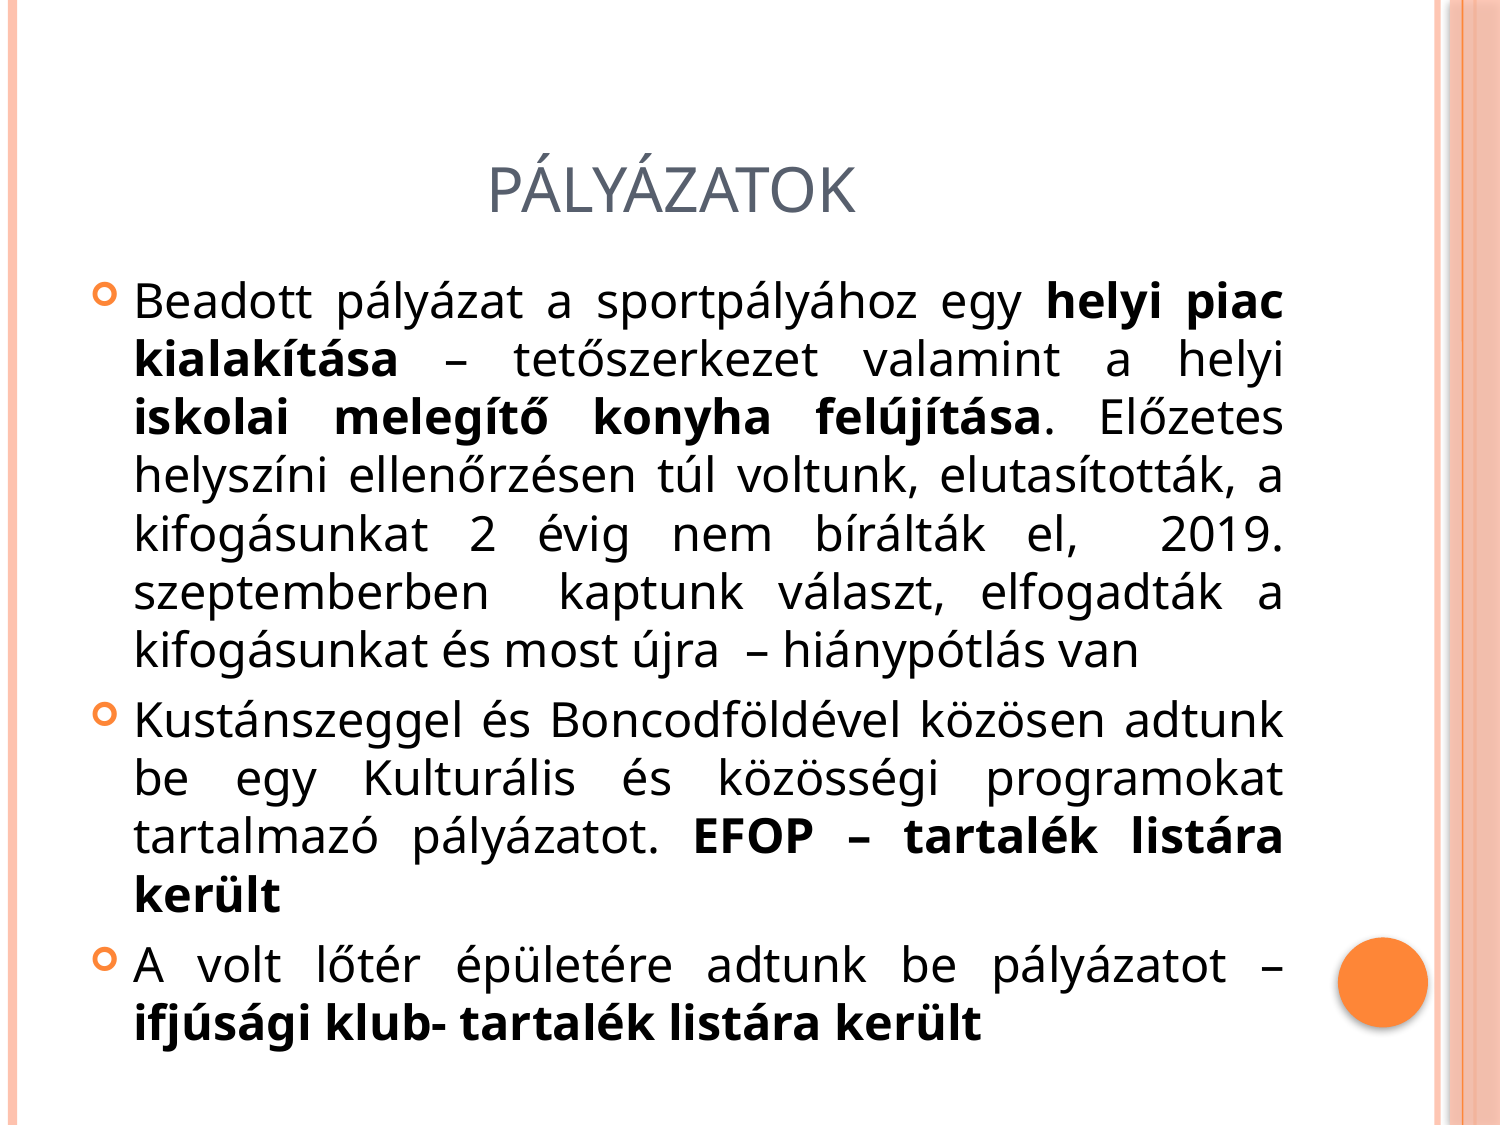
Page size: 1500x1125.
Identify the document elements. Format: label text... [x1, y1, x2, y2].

title Pályázatok [75, 45, 1300, 233]
list Beadott pályázat a sportpályához egy helyi piac kialakítása – tetőszerkezet valamint a helyi iskolai melegítő konyha felújítása. Előzetes helyszíni ellenőrzésen túl voltunk, elutasították, a kifogásunkat 2 évig nem bírálták el, 2019. szeptemberben kaptunk választ, elfogadták a kifogásunkat és most újra – hiánypótlás van Kustánszeggel és Boncodföldével közösen adtunk be egy Kulturális és közösségi programokat tartalmazó pályázatot. EFOP – tartalék listára került A volt lőtér épületére adtunk be pályázatot – ifjúsági klub- tartalék listára került [75, 262, 1300, 1062]
